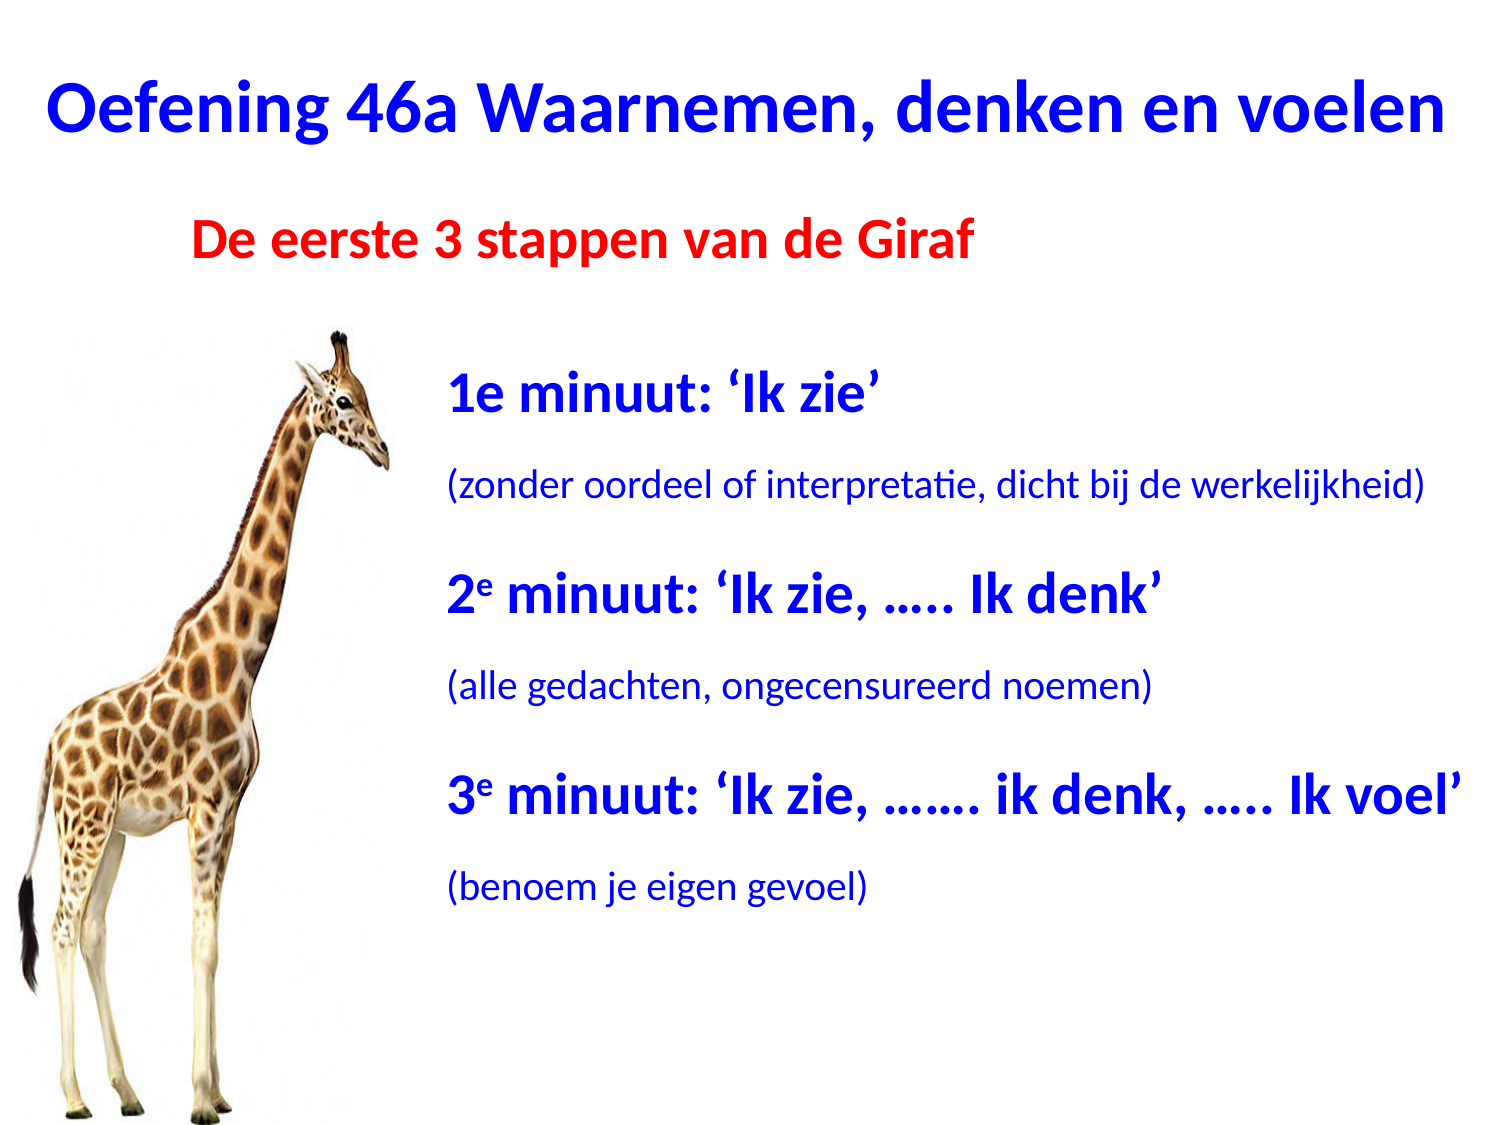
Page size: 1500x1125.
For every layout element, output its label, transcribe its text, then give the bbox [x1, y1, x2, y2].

list 1e minuut: ‘Ik zie’ (zonder oordeel of interpretatie, dicht bij de werkelijkheid) 2e minuut: ‘Ik zie, ….. Ik denk’ (alle gedachten, ongecensureerd noemen) 3e minuut: ‘Ik zie, ……. ik denk, ….. Ik voel’ (benoem je eigen gevoel) [431, 310, 1500, 1005]
text_box De eerste 3 stappen van de Giraf [176, 192, 990, 278]
picture [5, 326, 396, 1125]
title Oefening 46a Waarnemen, denken en voelen [0, 45, 1500, 161]
